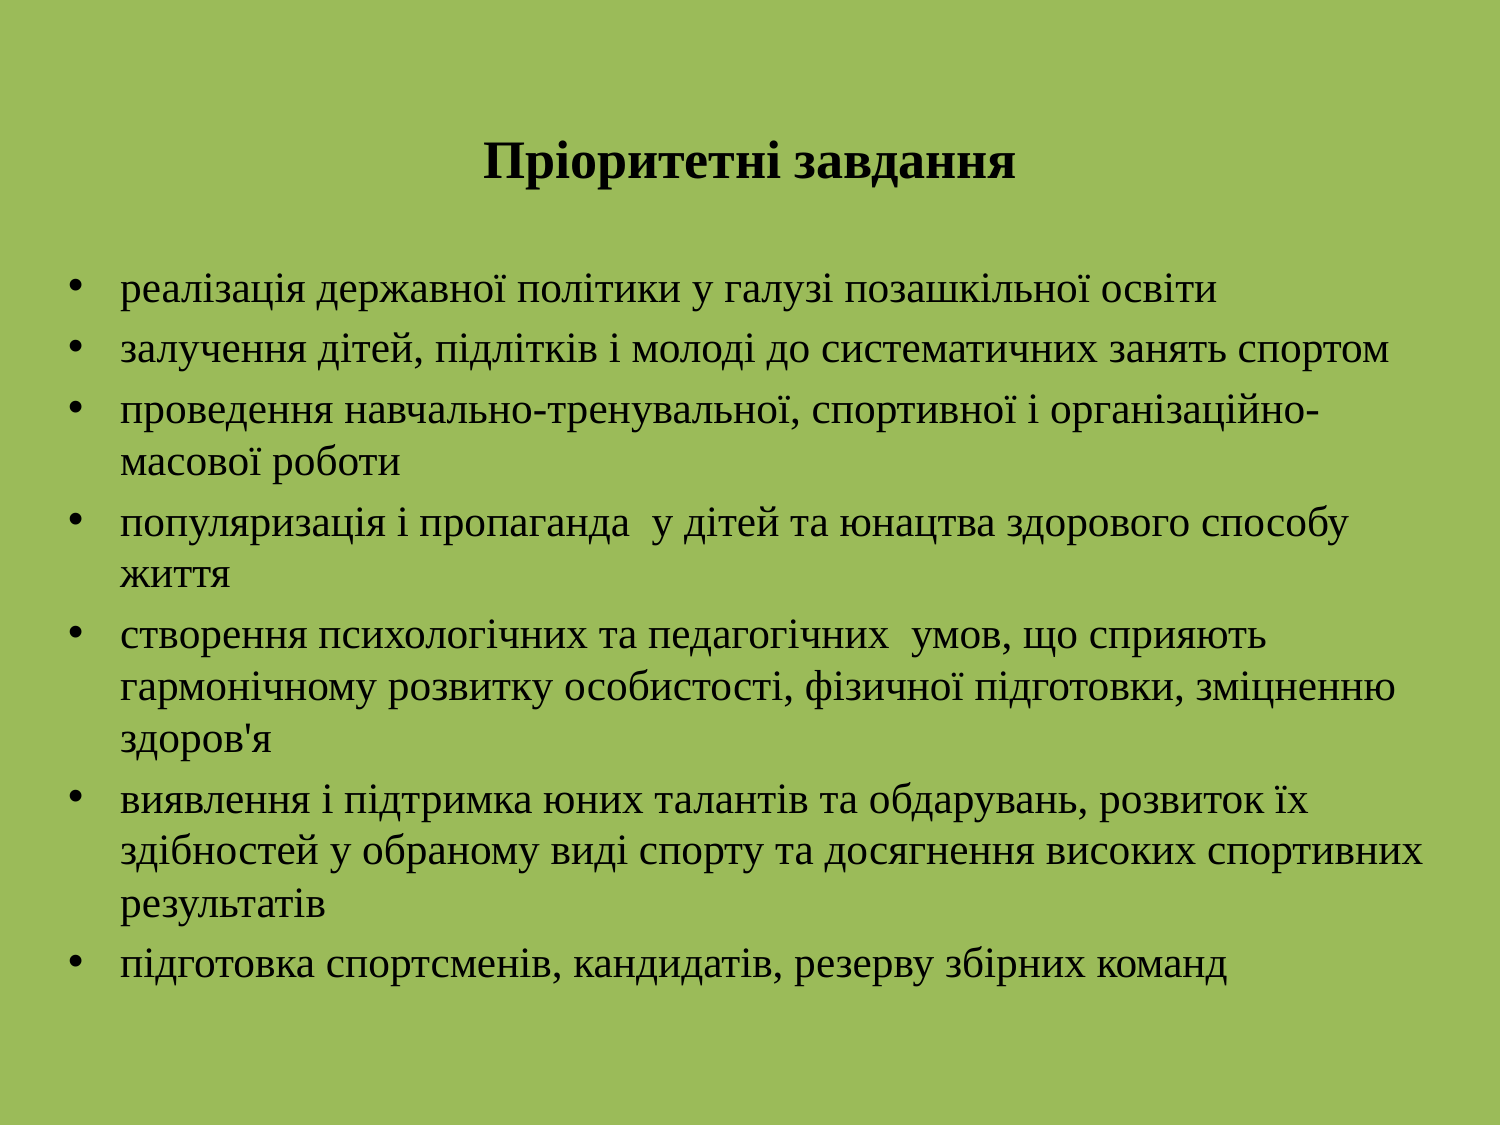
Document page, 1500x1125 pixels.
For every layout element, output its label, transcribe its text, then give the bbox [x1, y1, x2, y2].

list Пріоритетні завдання реалізація державної політики у галузі позашкільної освіти залучення дітей, підлітків і молоді до систематичних занять спортом проведення навчально-тренувальної, спортивної і організаційно-масової роботи популяризація і пропаганда у дітей та юнацтва здорового способу життя створення психологічних та педагогічних умов, що сприяють гармонічному розвитку особистості, фізичної підготовки, зміцненню здоров'я виявлення і підтримка юних талантів та обдарувань, розвиток їх здібностей у обраному виді спорту та досягнення високих спортивних результатів підготовка спортсменів, кандидатів, резерву збірних команд [53, 54, 1447, 1000]
